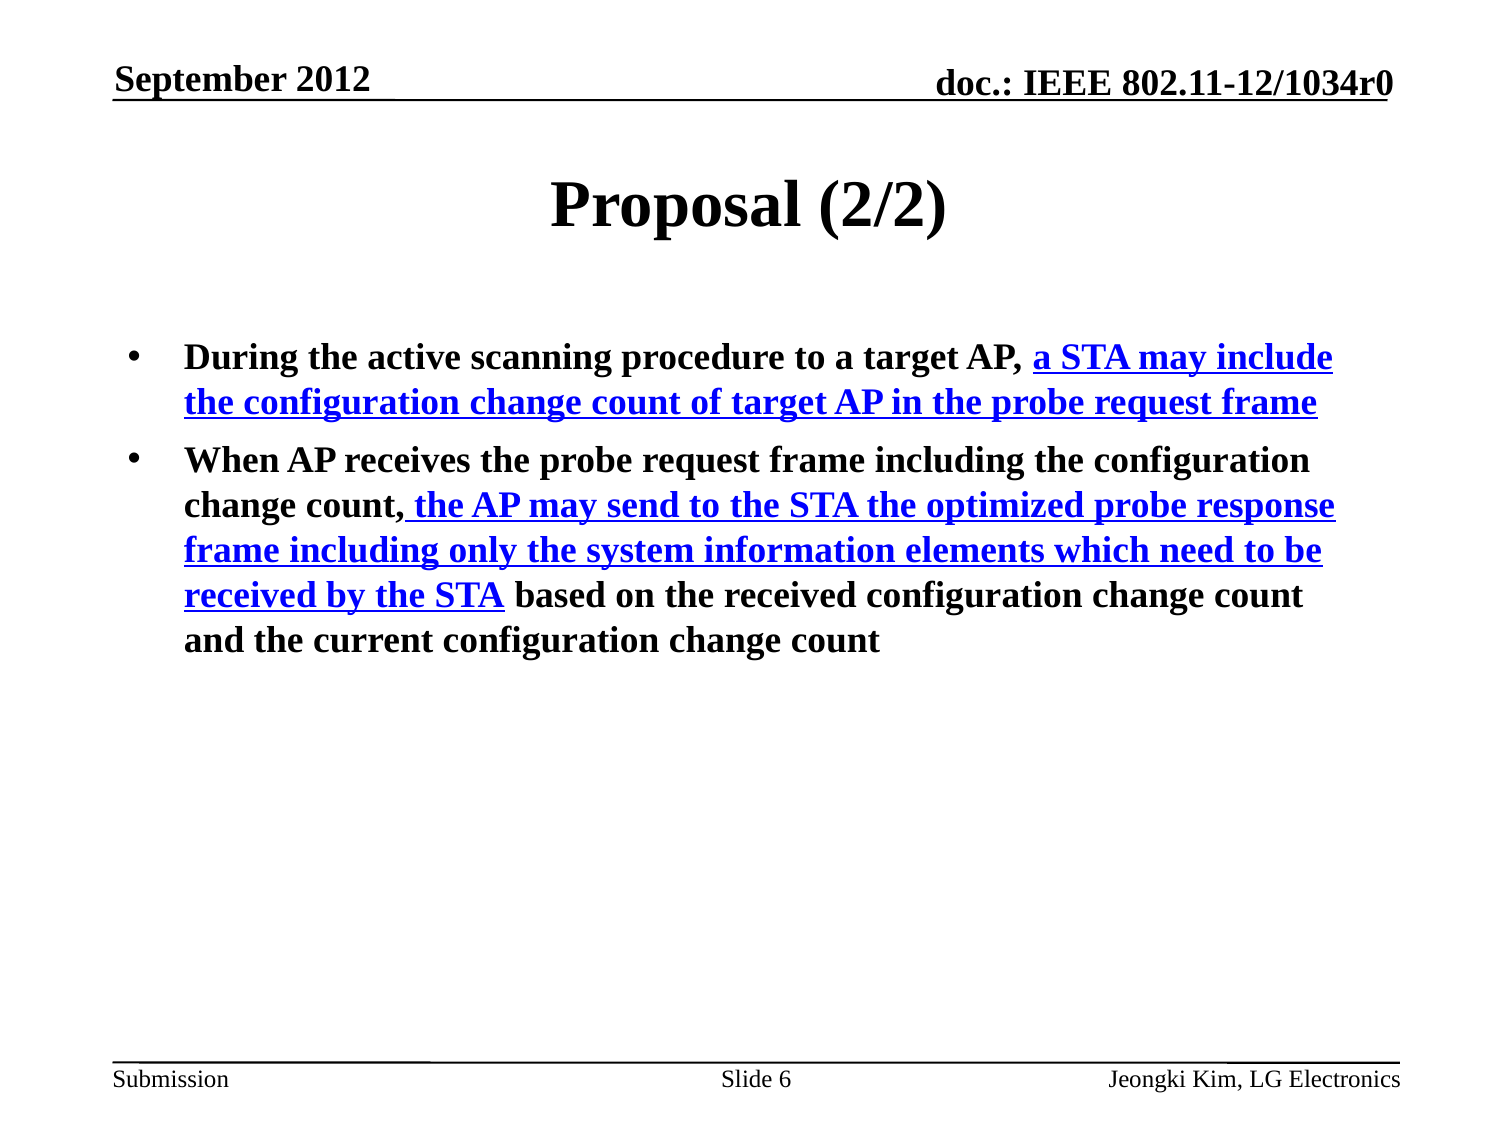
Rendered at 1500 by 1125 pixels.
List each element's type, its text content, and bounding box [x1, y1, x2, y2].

footer Jeongki Kim, LG Electronics [878, 1061, 1402, 1093]
list During the active scanning procedure to a target AP, a STA may include the configuration change count of target AP in the probe request frame When AP receives the probe request frame including the configuration change count, the AP may send to the STA the optimized probe response frame including only the system information elements which need to be received by the STA based on the received configuration change count and the current configuration change count [112, 324, 1388, 1000]
title Proposal (2/2) [112, 112, 1388, 288]
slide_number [114, 54, 423, 100]
slide_number Slide 6 [712, 1061, 800, 1123]
